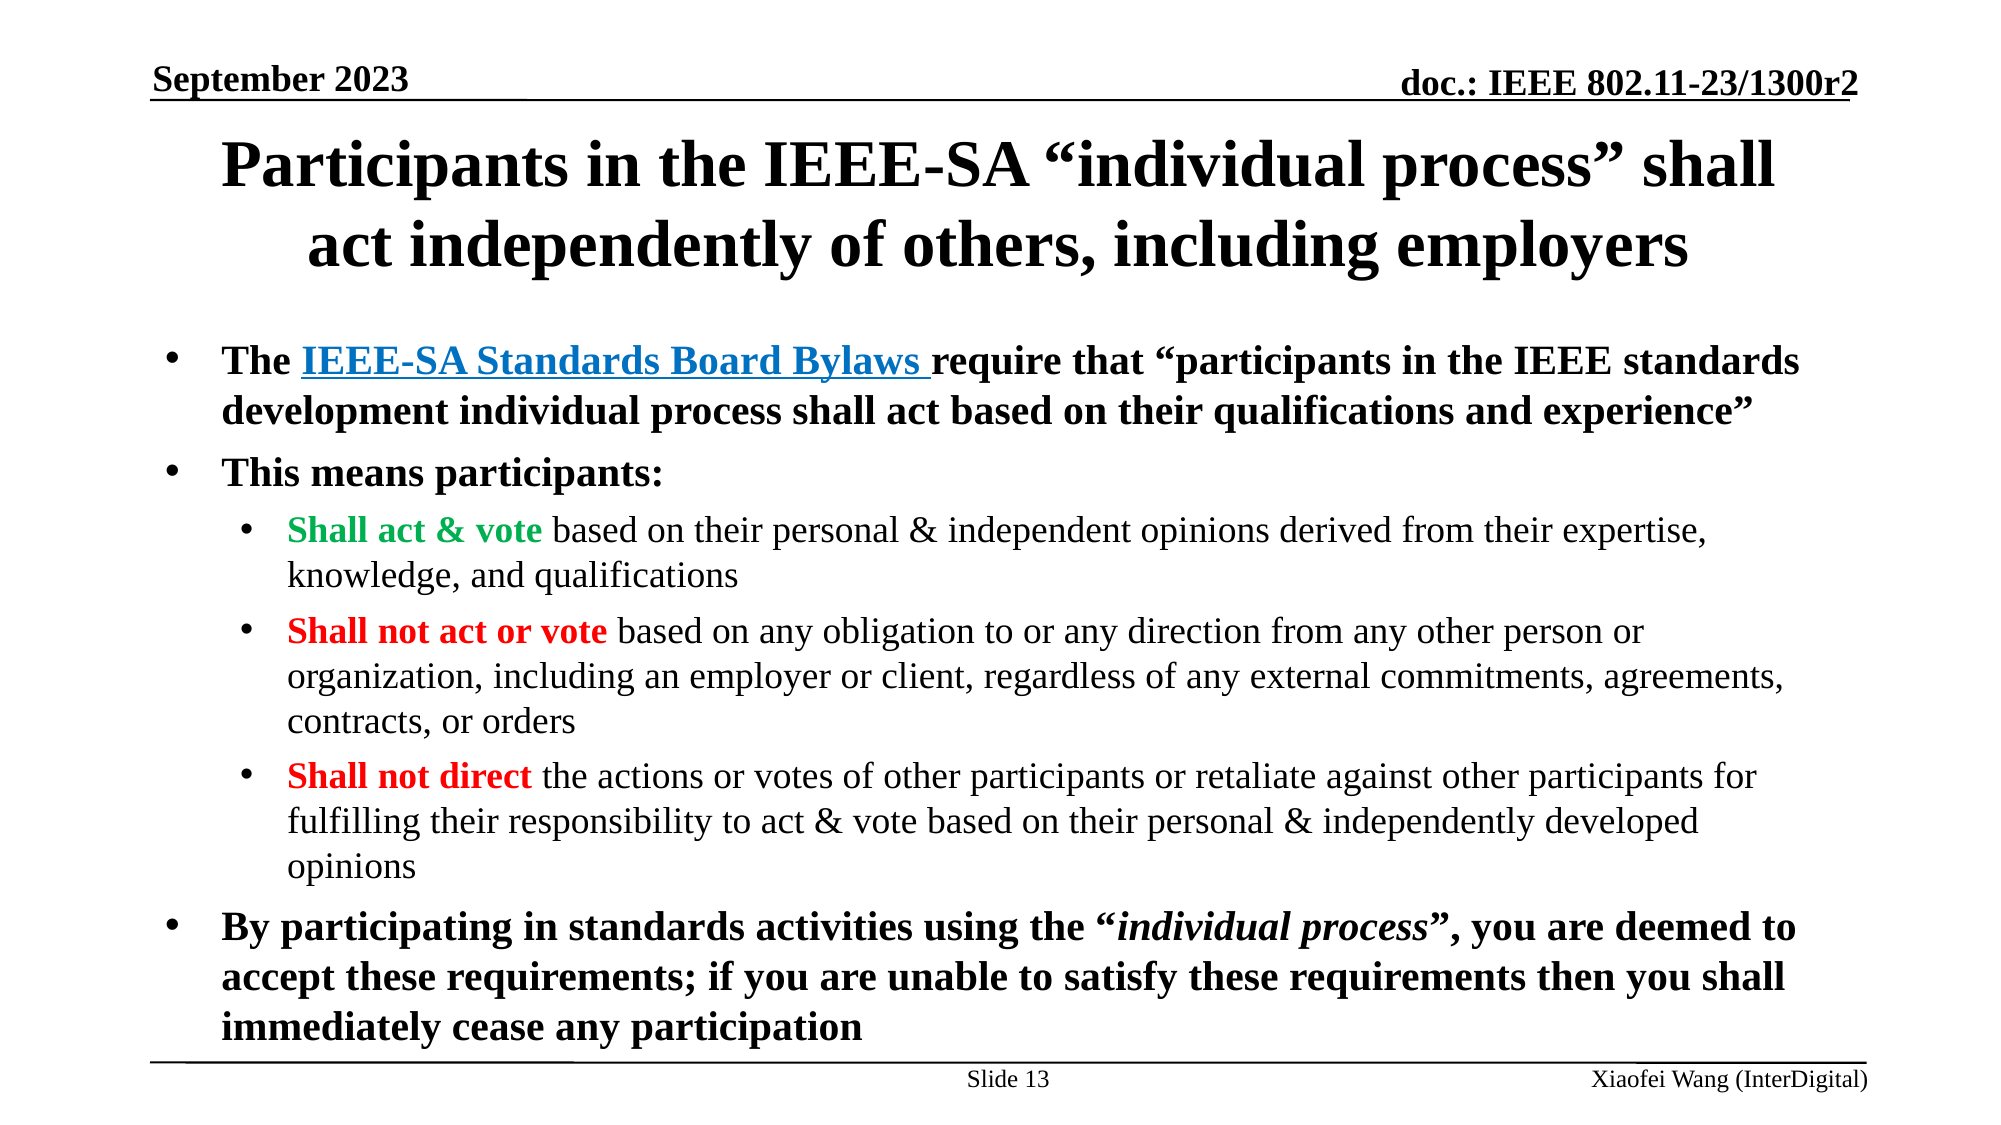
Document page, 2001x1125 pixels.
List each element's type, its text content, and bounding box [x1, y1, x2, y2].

title Participants in the IEEE-SA “individual process” shall act independently of others, including employers [149, 112, 1850, 288]
footer Xiaofei Wang (InterDigital) [1171, 1061, 1869, 1093]
list The IEEE-SA Standards Board Bylaws require that “participants in the IEEE standards development individual process shall act based on their qualifications and experience” This means participants: Shall act & vote based on their personal & independent opinions derived from their expertise, knowledge, and qualifications Shall not act or vote based on any obligation to or any direction from any other person or organization, including an employer or client, regardless of any external commitments, agreements, contracts, or orders Shall not direct the actions or votes of other participants or retaliate against other participants for fulfilling their responsibility to act & vote based on their personal & independently developed opinions By participating in standards activities using the “individual process”, you are deemed to accept these requirements; if you are unable to satisfy these requirements then you shall immediately cease any participation [149, 324, 1850, 1000]
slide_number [152, 54, 563, 100]
slide_number Slide 13 [950, 1061, 1067, 1123]
